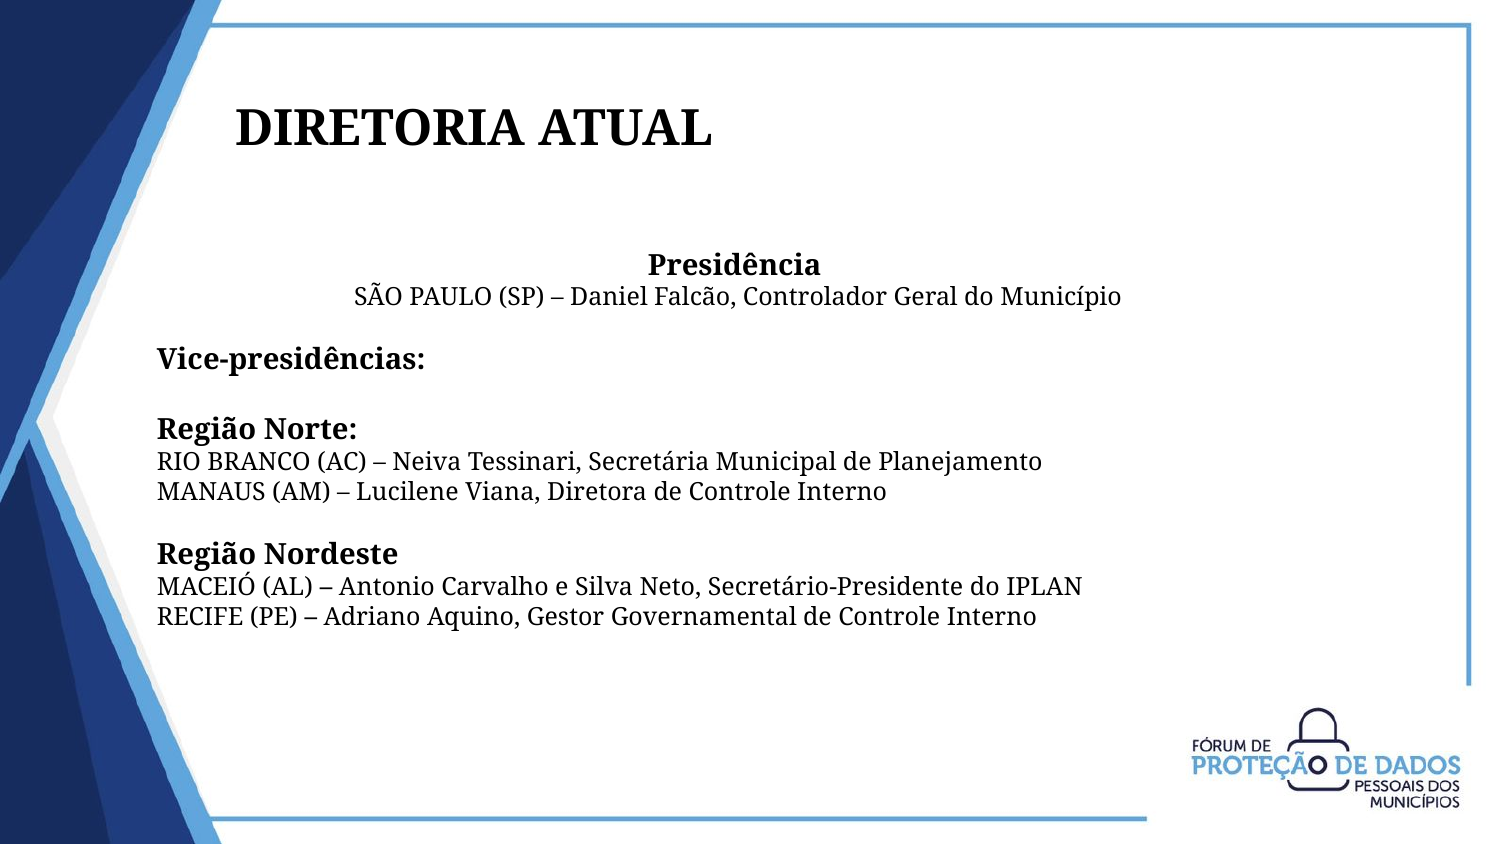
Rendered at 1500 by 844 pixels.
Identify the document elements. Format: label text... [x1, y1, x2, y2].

text_box DIRETORIA ATUAL [103, 38, 1374, 213]
picture [0, 0, 1500, 844]
text_box Presidência SÃO PAULO (SP) – Daniel Falcão, Controlador Geral do Município Vice-presidências: Região Norte: RIO BRANCO (AC) – Neiva Tessinari, Secretária Municipal de Planejamento MANAUS (AM) – Lucilene Viana, Diretora de Controle Interno Região Nordeste MACEIÓ (AL) – Antonio Carvalho e Silva Neto, Secretário-Presidente do IPLAN RECIFE (PE) – Adriano Aquino, Gestor Governamental de Controle Interno [142, 230, 1336, 818]
